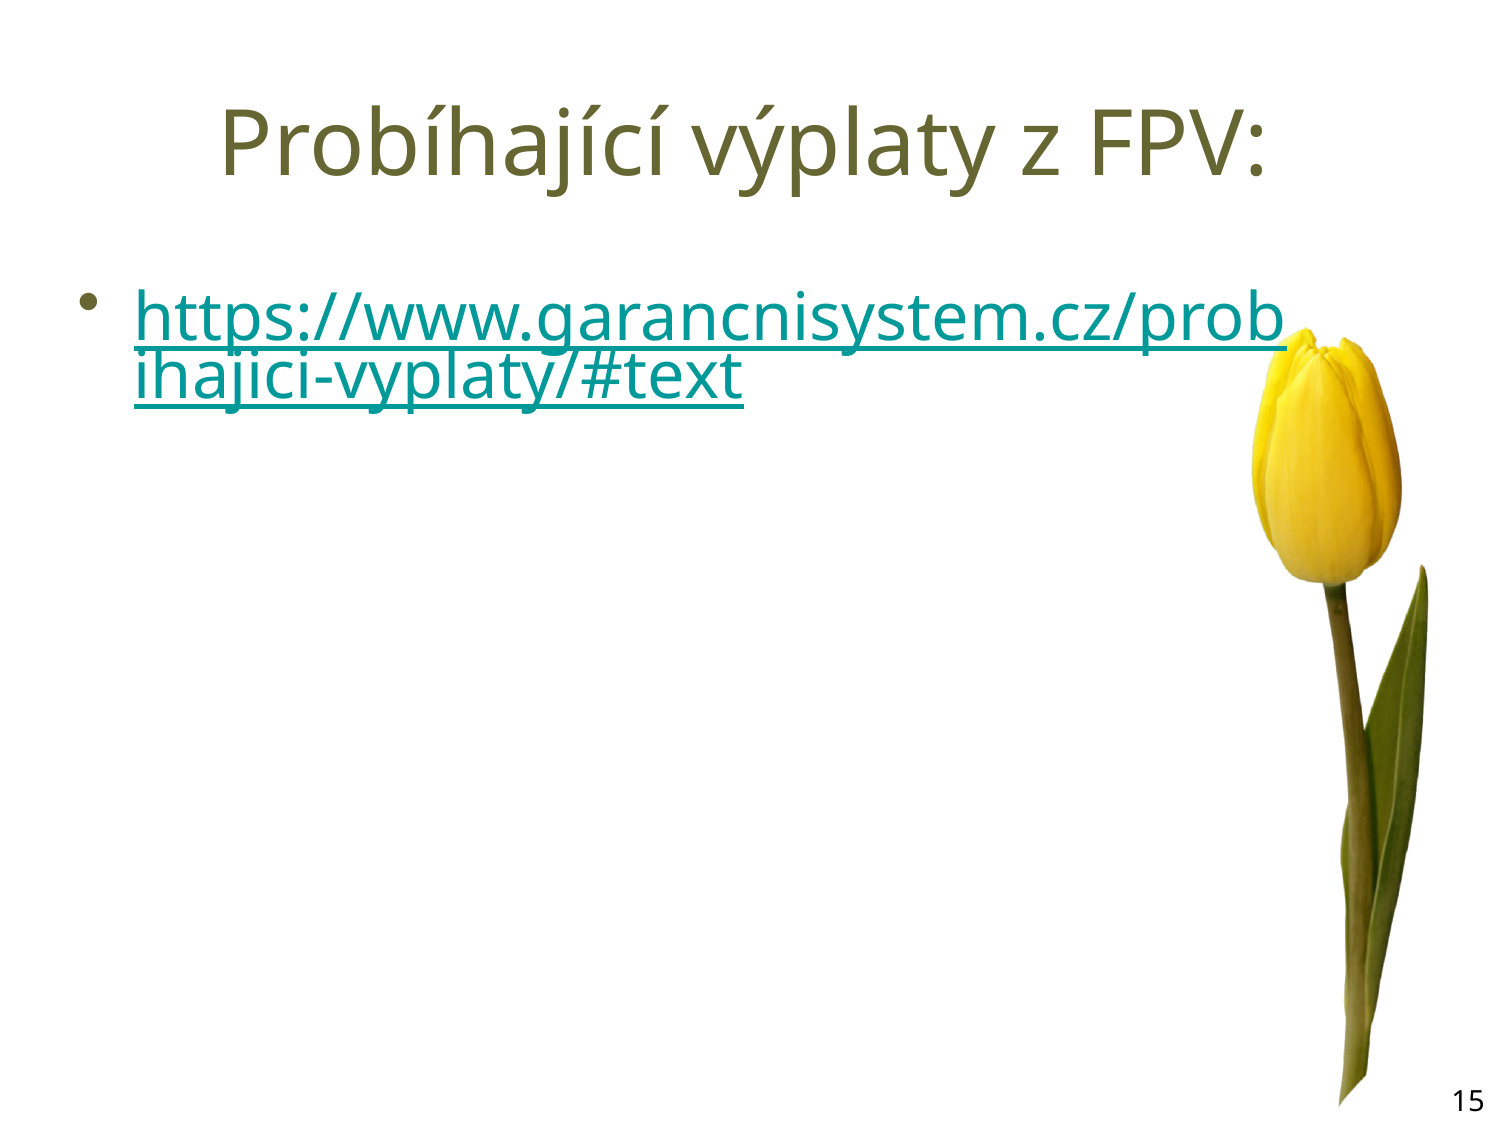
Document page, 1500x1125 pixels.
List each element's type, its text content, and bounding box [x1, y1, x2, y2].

list https://www.garancnisystem.cz/probihajici-vyplaty/#text [62, 274, 1306, 1018]
title Probíhající výplaty z FPV: [62, 44, 1426, 233]
picture [1187, 312, 1500, 1074]
slide_number 15 [1149, 1074, 1500, 1125]
